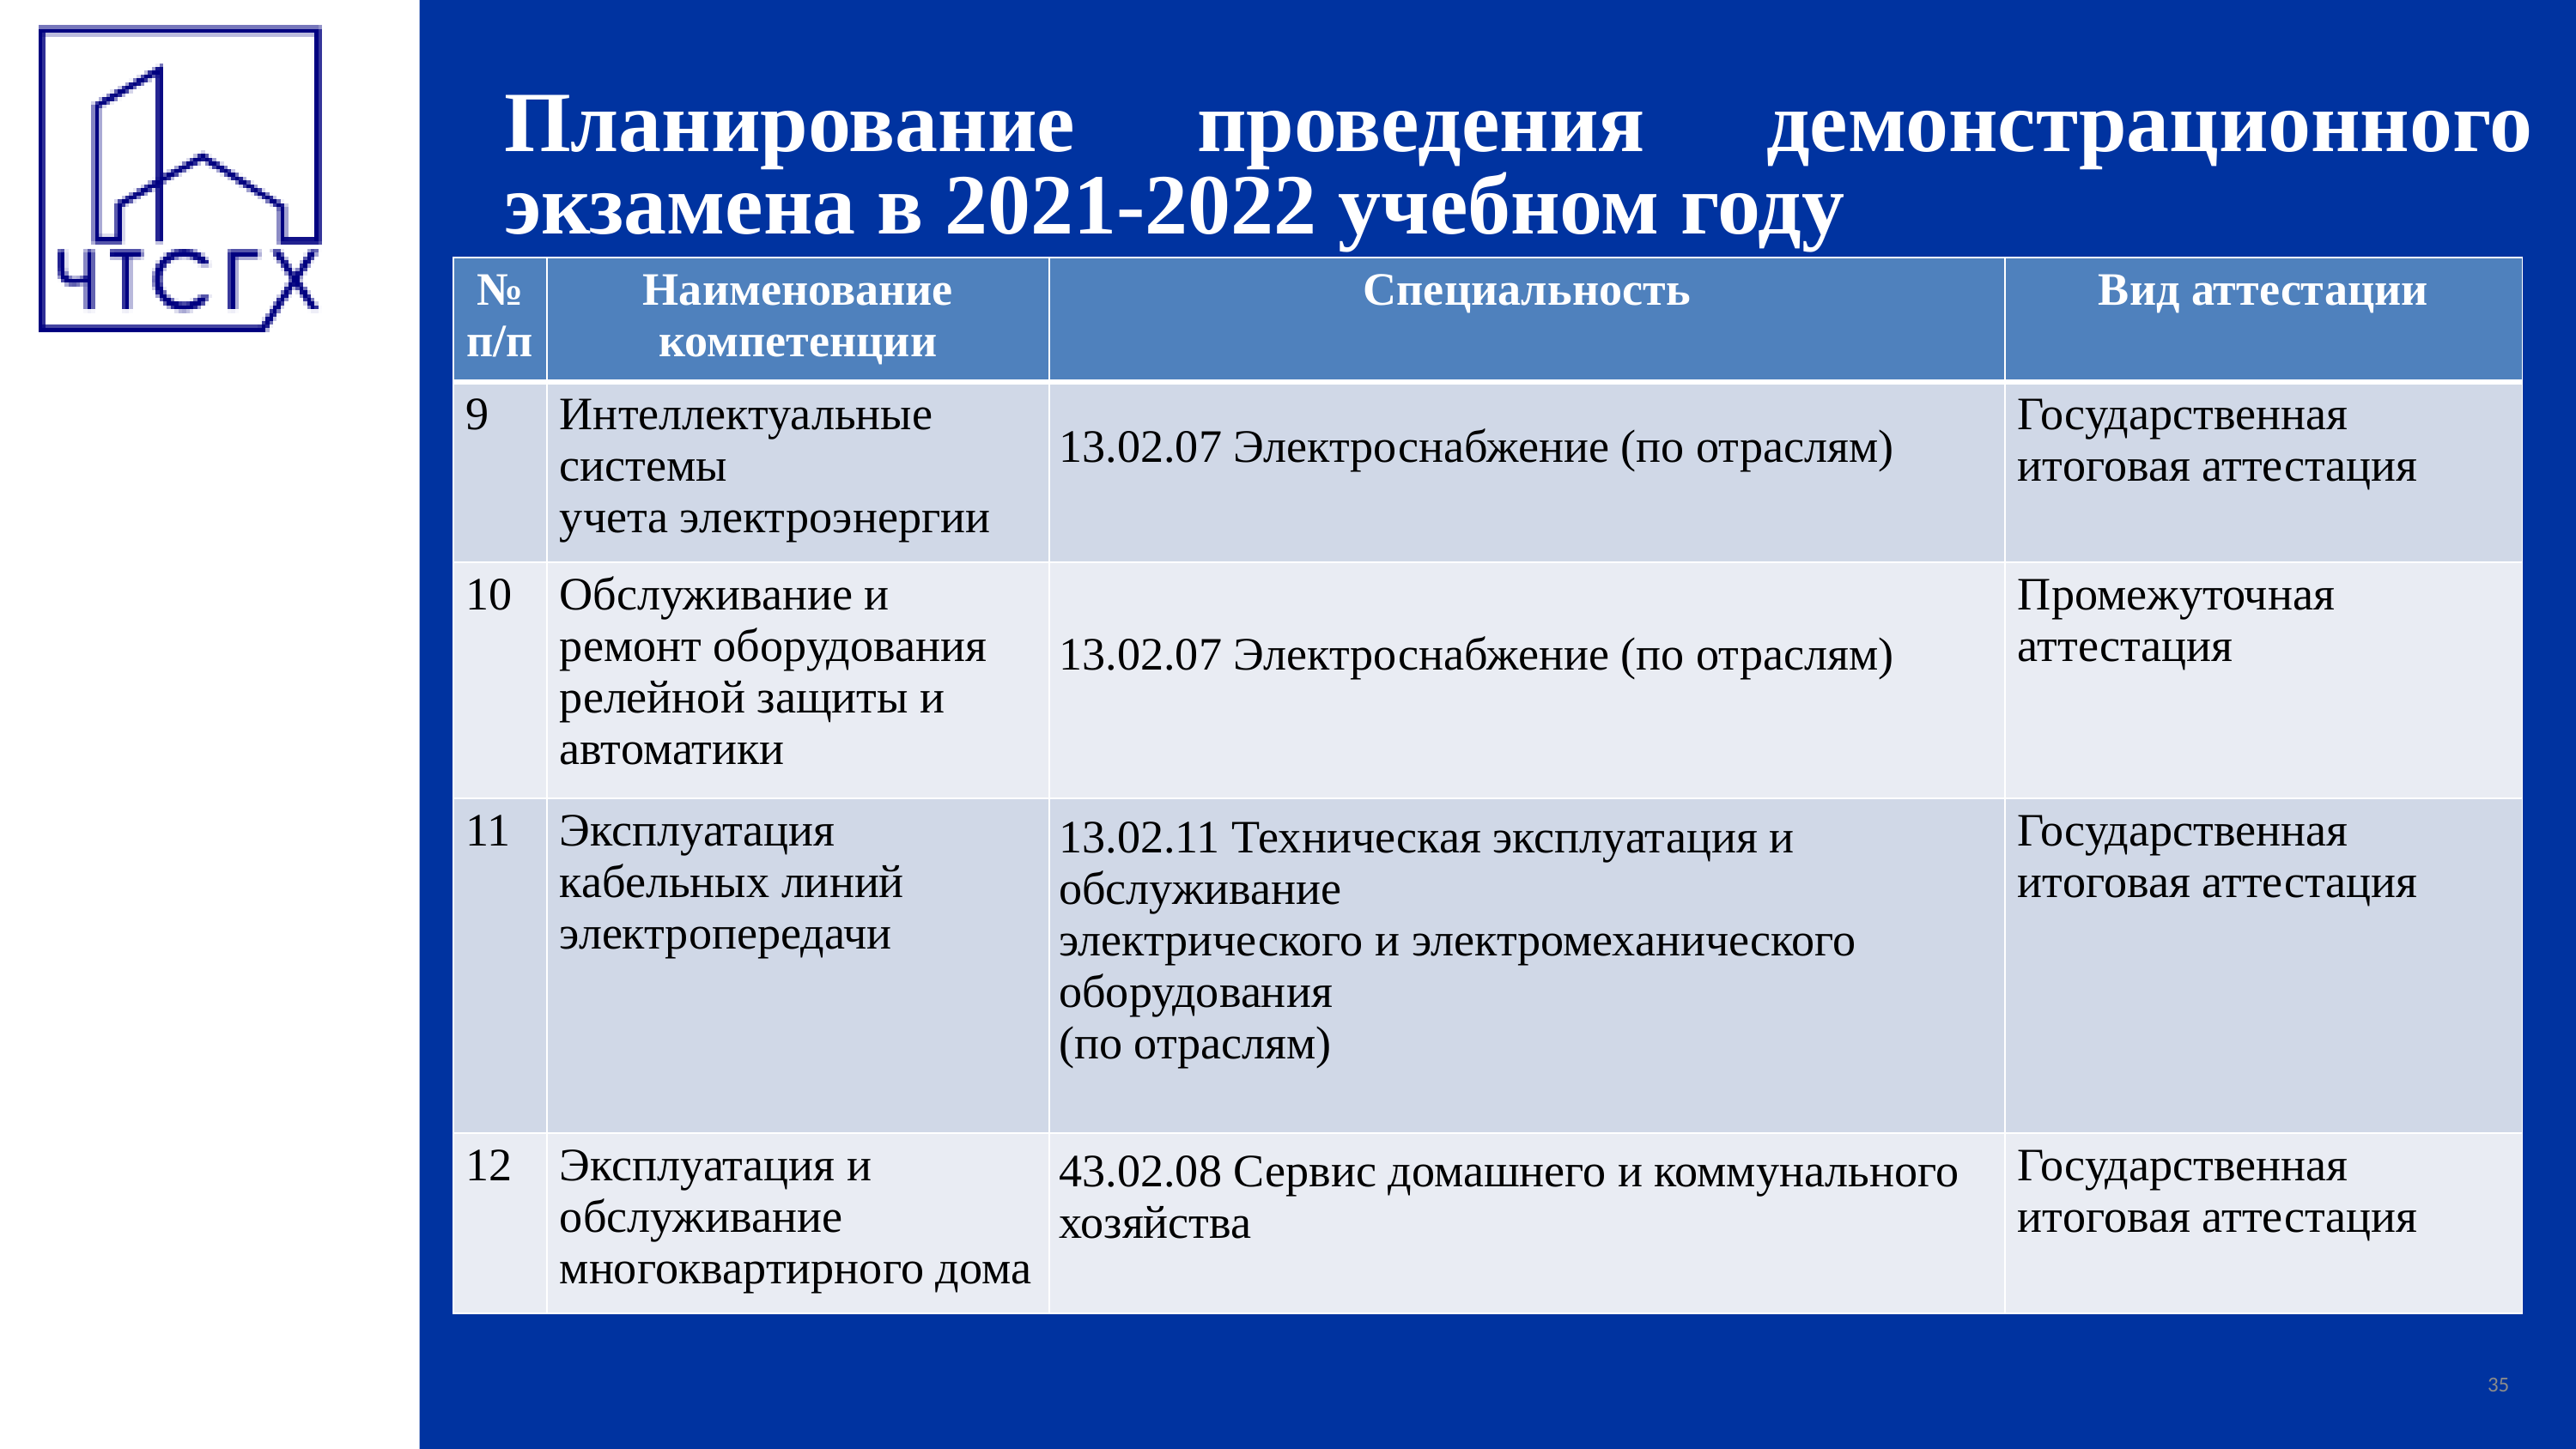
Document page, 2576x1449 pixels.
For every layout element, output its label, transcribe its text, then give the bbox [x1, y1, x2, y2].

table_cell 9 [454, 385, 546, 561]
table_header № п/п [454, 258, 546, 379]
table_header Наименование компетенции [548, 258, 1048, 379]
table_cell 13.02.07 Электроснабжение (по отраслям) [1050, 563, 2004, 797]
table_cell 13.02.11 Техническая эксплуатация и обслуживание электрического и электромеханического оборудования (по отраслям) [1050, 799, 2004, 1132]
table_cell Эксплуатация кабельных линий электропередачи [548, 799, 1048, 1132]
table_cell 10 [454, 563, 546, 797]
table_cell Обслуживание и ремонт оборудования релейной защиты и автоматики [548, 563, 1048, 797]
text_box Планирование проведения демонстрационного экзамена в 2021-2022 учебном году [453, 79, 2547, 423]
table_cell Государственная итоговая аттестация [2006, 385, 2522, 561]
slide_number 35 [2221, 1357, 2523, 1410]
table_cell Государственная итоговая аттестация [2006, 1134, 2522, 1313]
table_cell 43.02.08 Сервис домашнего и коммунального хозяйства [1050, 1134, 2004, 1313]
table_cell 11 [454, 799, 546, 1132]
picture [0, 0, 420, 1449]
table_cell 13.02.07 Электроснабжение (по отраслям) [1050, 385, 2004, 561]
table_header Специальность [1050, 258, 2004, 379]
table_cell Эксплуатация и обслуживание многоквартирного дома [548, 1134, 1048, 1313]
table_cell Промежуточная аттестация [2006, 563, 2522, 797]
table_header Вид аттестации [2006, 258, 2522, 379]
table_cell Интеллектуальные системы учета электроэнергии [548, 385, 1048, 561]
table_cell 12 [454, 1134, 546, 1313]
table_cell Государственная итоговая аттестация [2006, 799, 2522, 1132]
